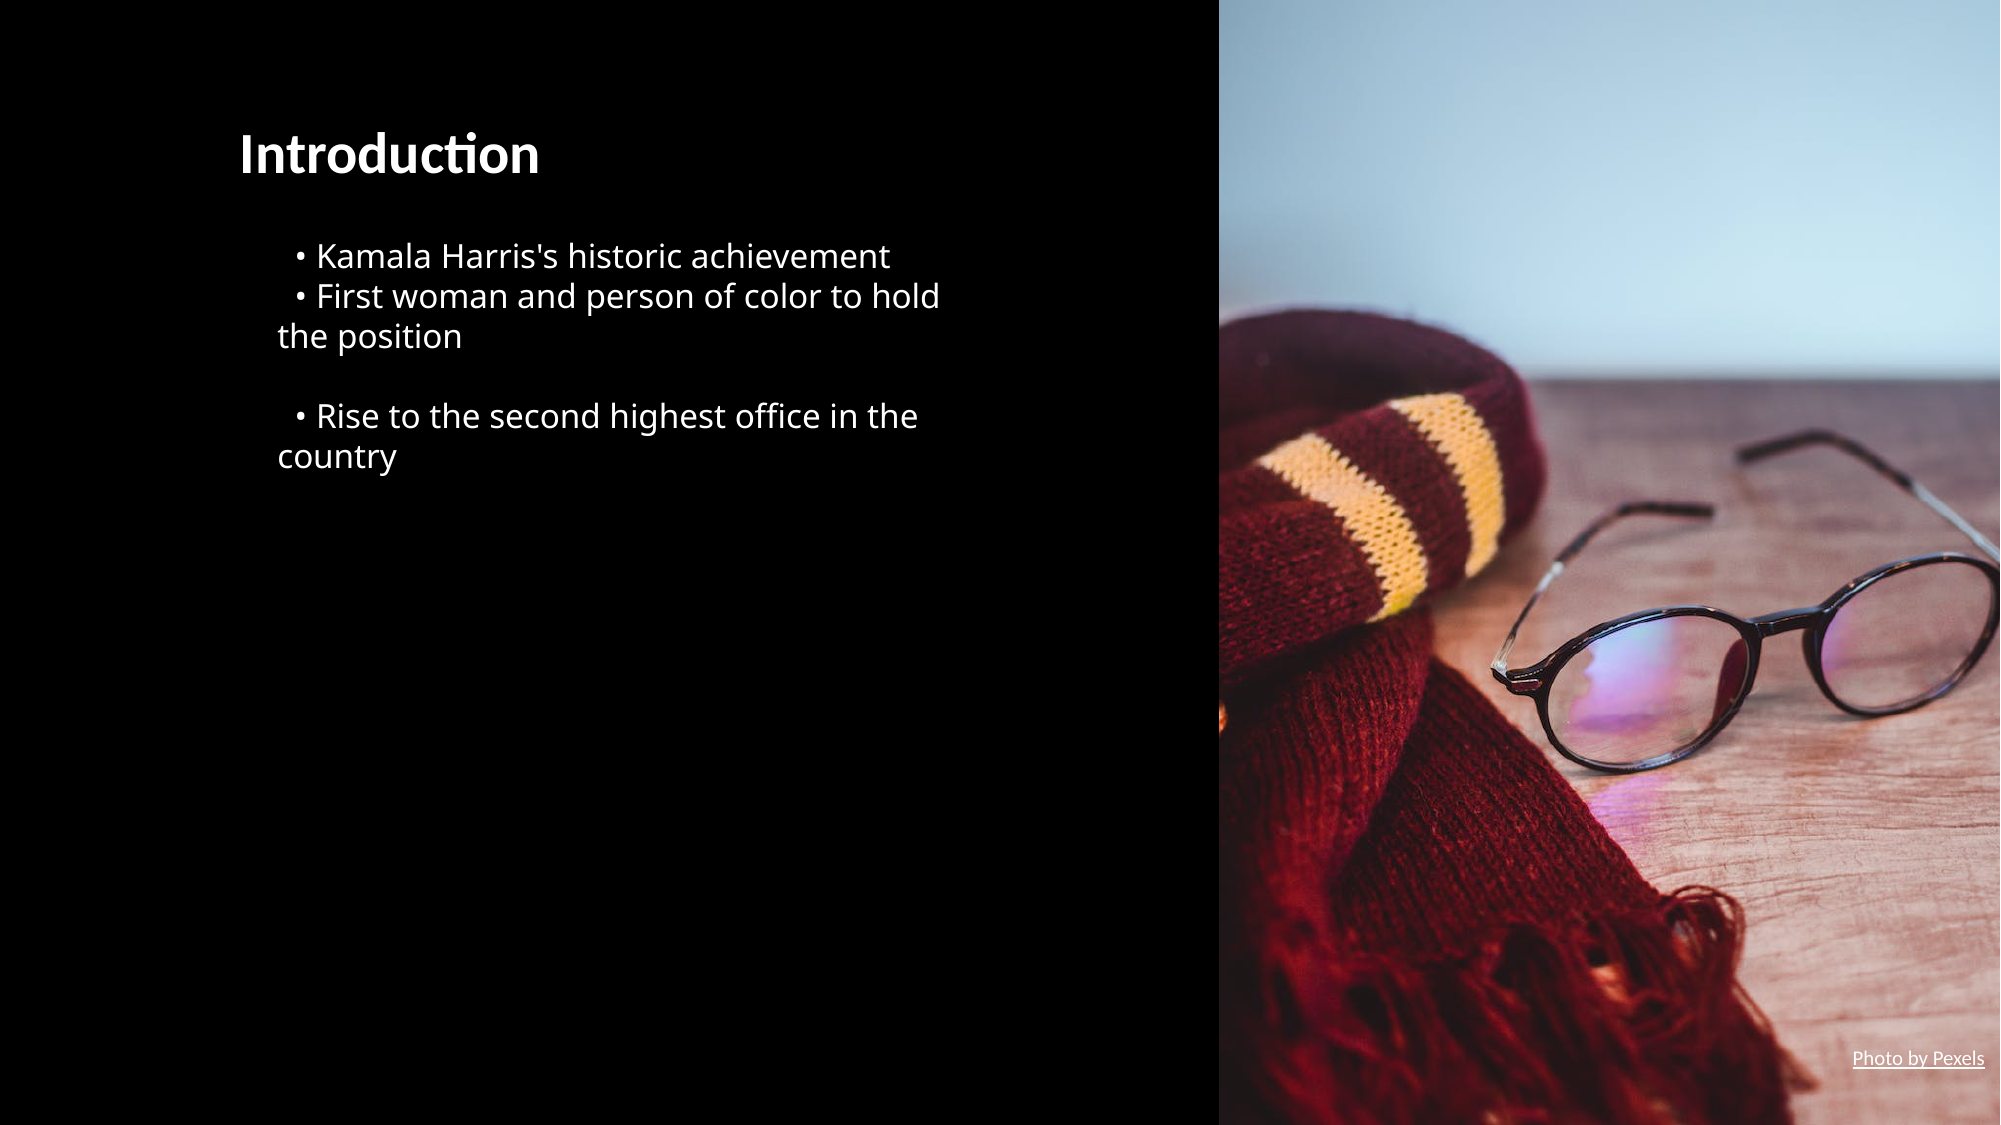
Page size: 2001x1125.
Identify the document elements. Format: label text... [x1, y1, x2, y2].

text_box Introduction [225, 112, 1219, 188]
text_box • First woman and person of color to hold the position [262, 277, 1013, 353]
picture [1219, 0, 2000, 1125]
text_box • Rise to the second highest office in the country [262, 397, 1013, 473]
text_box • Kamala Harris's historic achievement [262, 217, 1013, 277]
